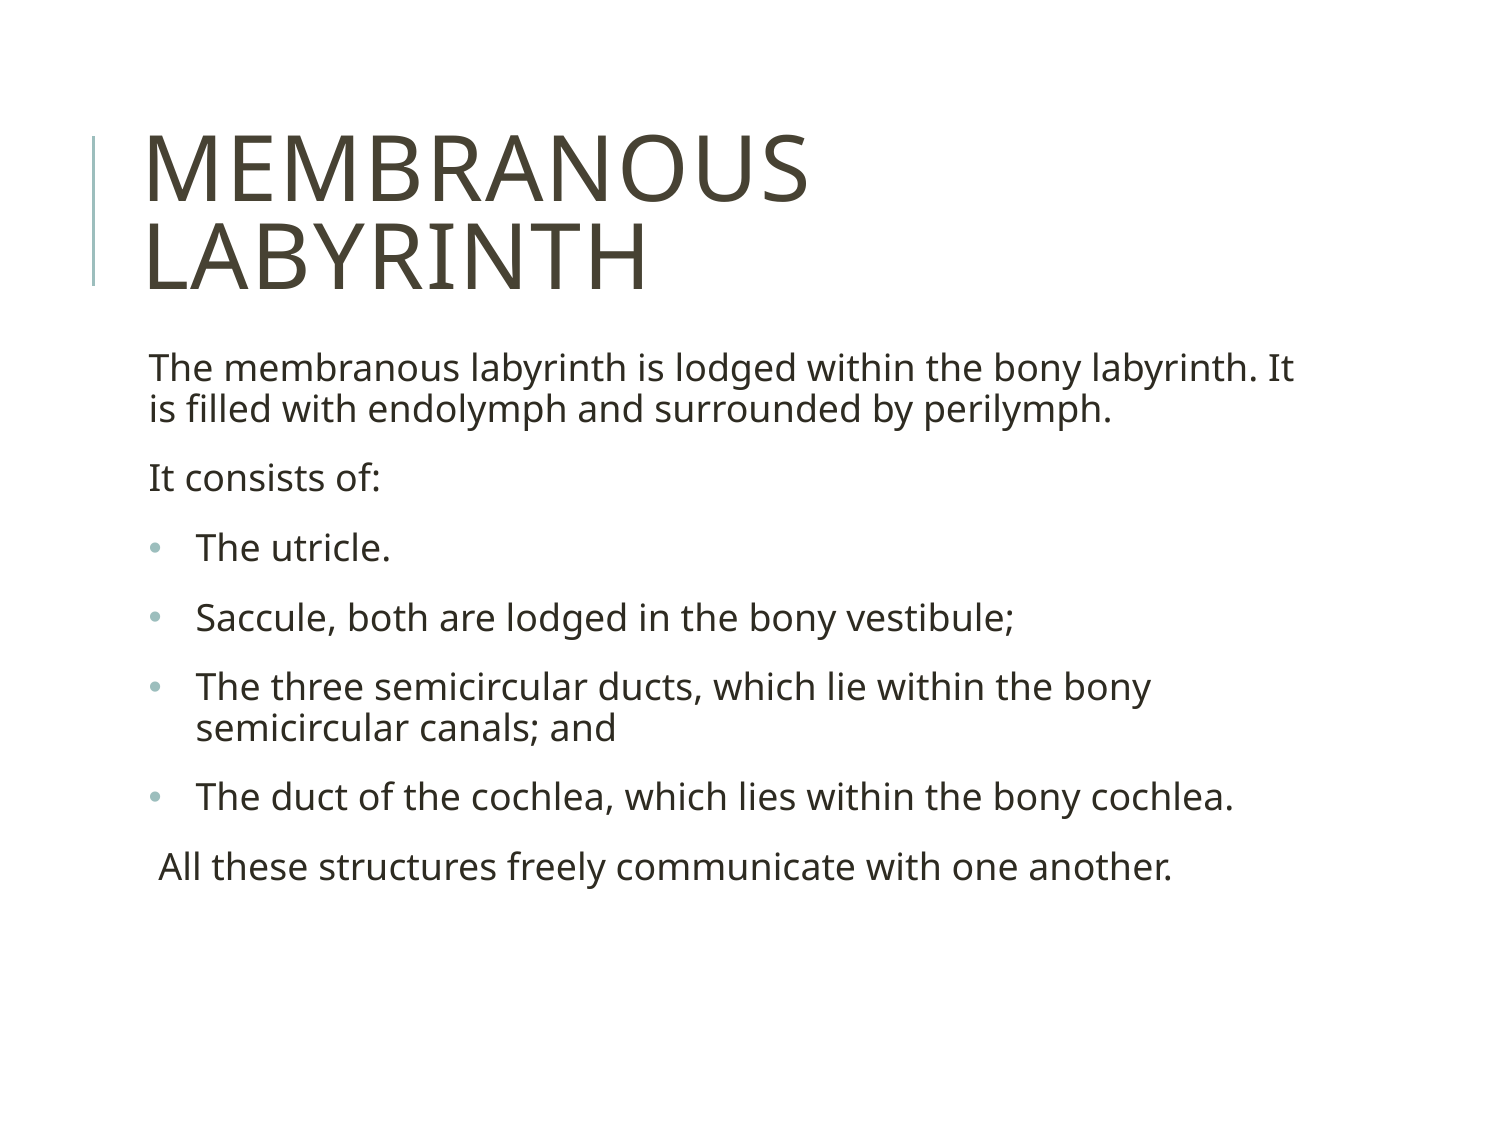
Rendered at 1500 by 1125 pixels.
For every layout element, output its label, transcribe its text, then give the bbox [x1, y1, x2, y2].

title Membranous Labyrinth [126, 96, 1322, 341]
list The membranous labyrinth is lodged within the bony labyrinth. It is filled with endolymph and surrounded by perilymph. It consists of: The utricle. Saccule, both are lodged in the bony vestibule; The three semicircular ducts, which lie within the bony semicircular canals; and The duct of the cochlea, which lies within the bony cochlea. All these structures freely communicate with one another. [126, 341, 1322, 1035]
